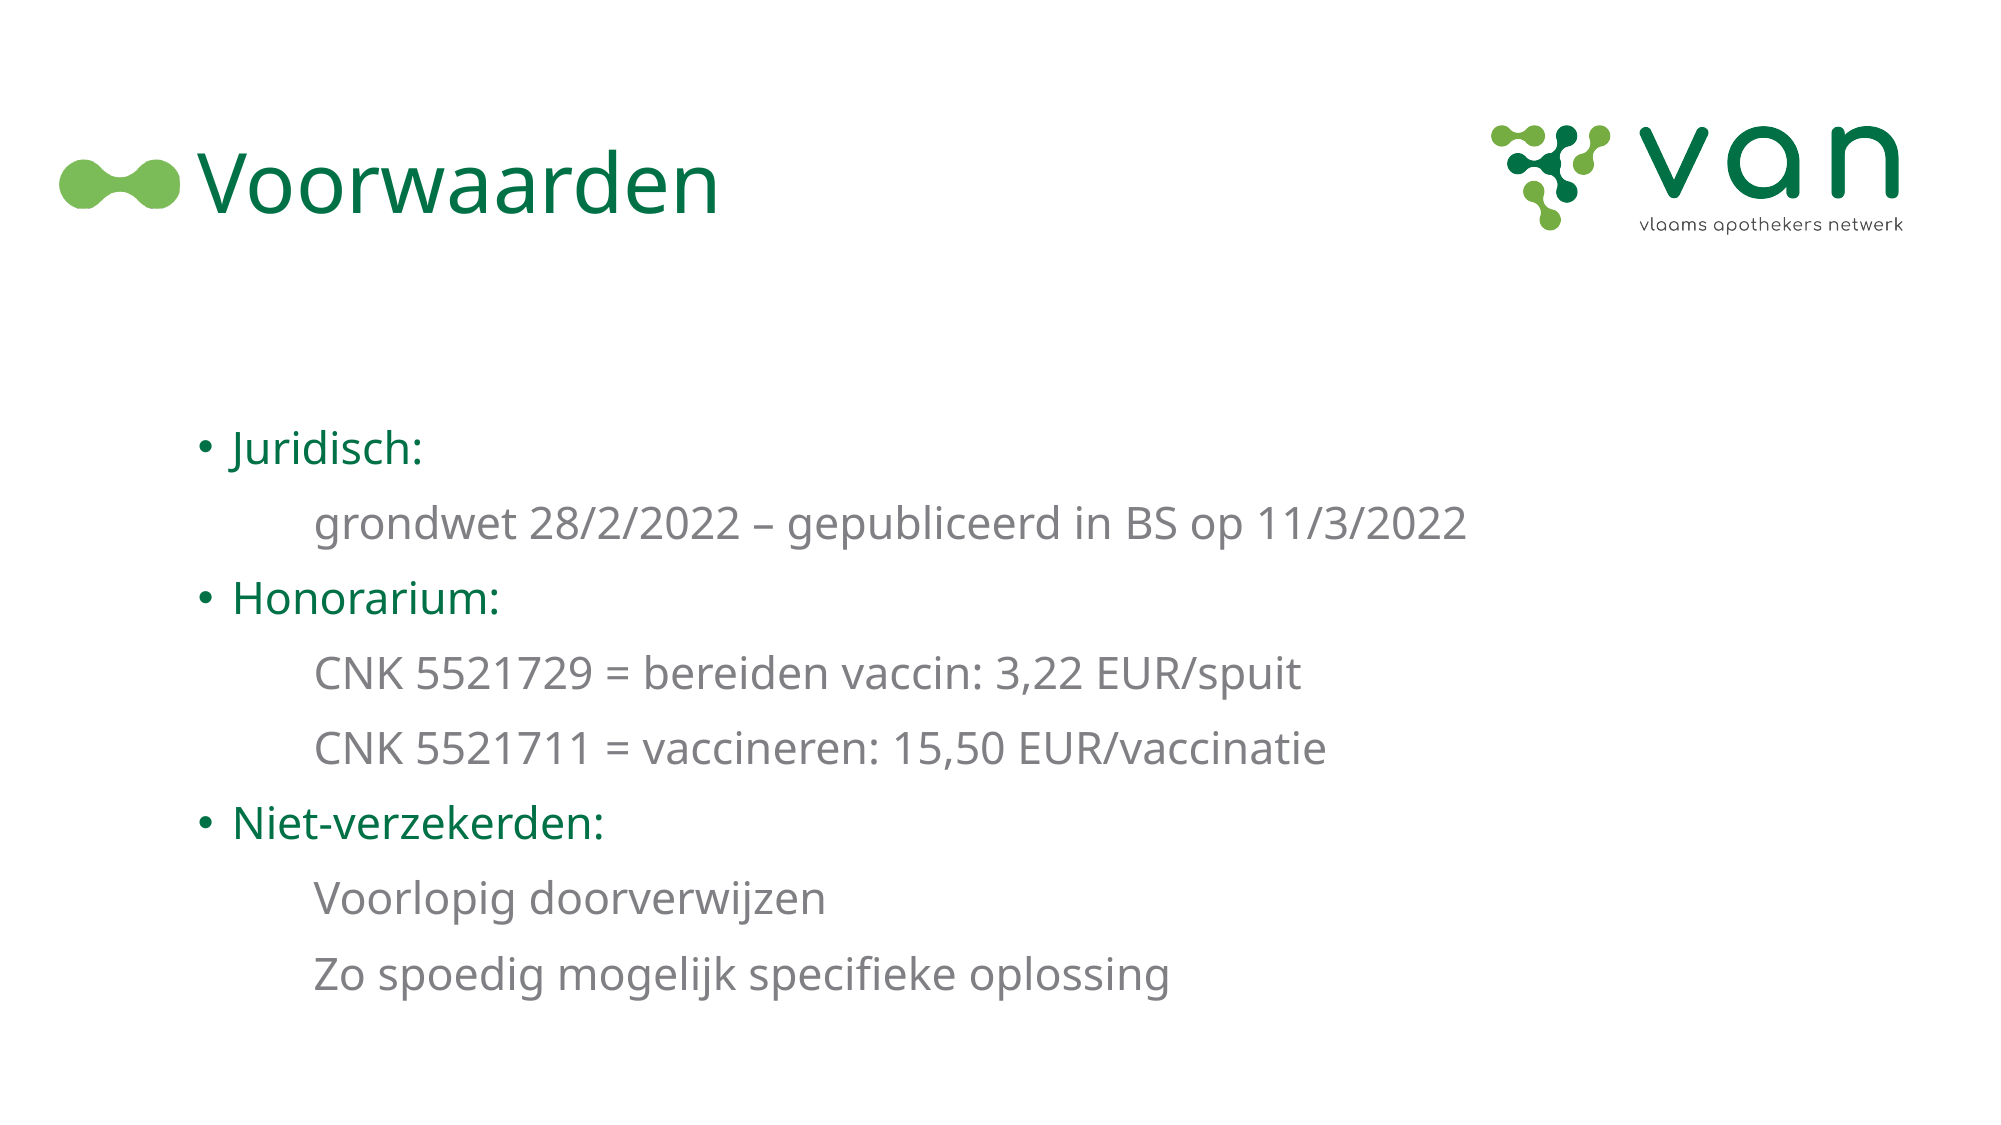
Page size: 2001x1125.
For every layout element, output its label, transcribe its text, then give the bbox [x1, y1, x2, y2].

picture [1478, 43, 1914, 312]
picture [59, 159, 180, 209]
list Juridisch: grondwet 28/2/2022 – gepubliceerd in BS op 11/3/2022 Honorarium: CNK 5521729 = bereiden vaccin: 3,22 EUR/spuit CNK 5521711 = vaccineren: 15,50 EUR/vaccinatie Niet-verzekerden: Voorlopig doorverwijzen Zo spoedig mogelijk specifieke oplossing [183, 406, 1922, 1013]
title Voorwaarden [183, 90, 1851, 284]
